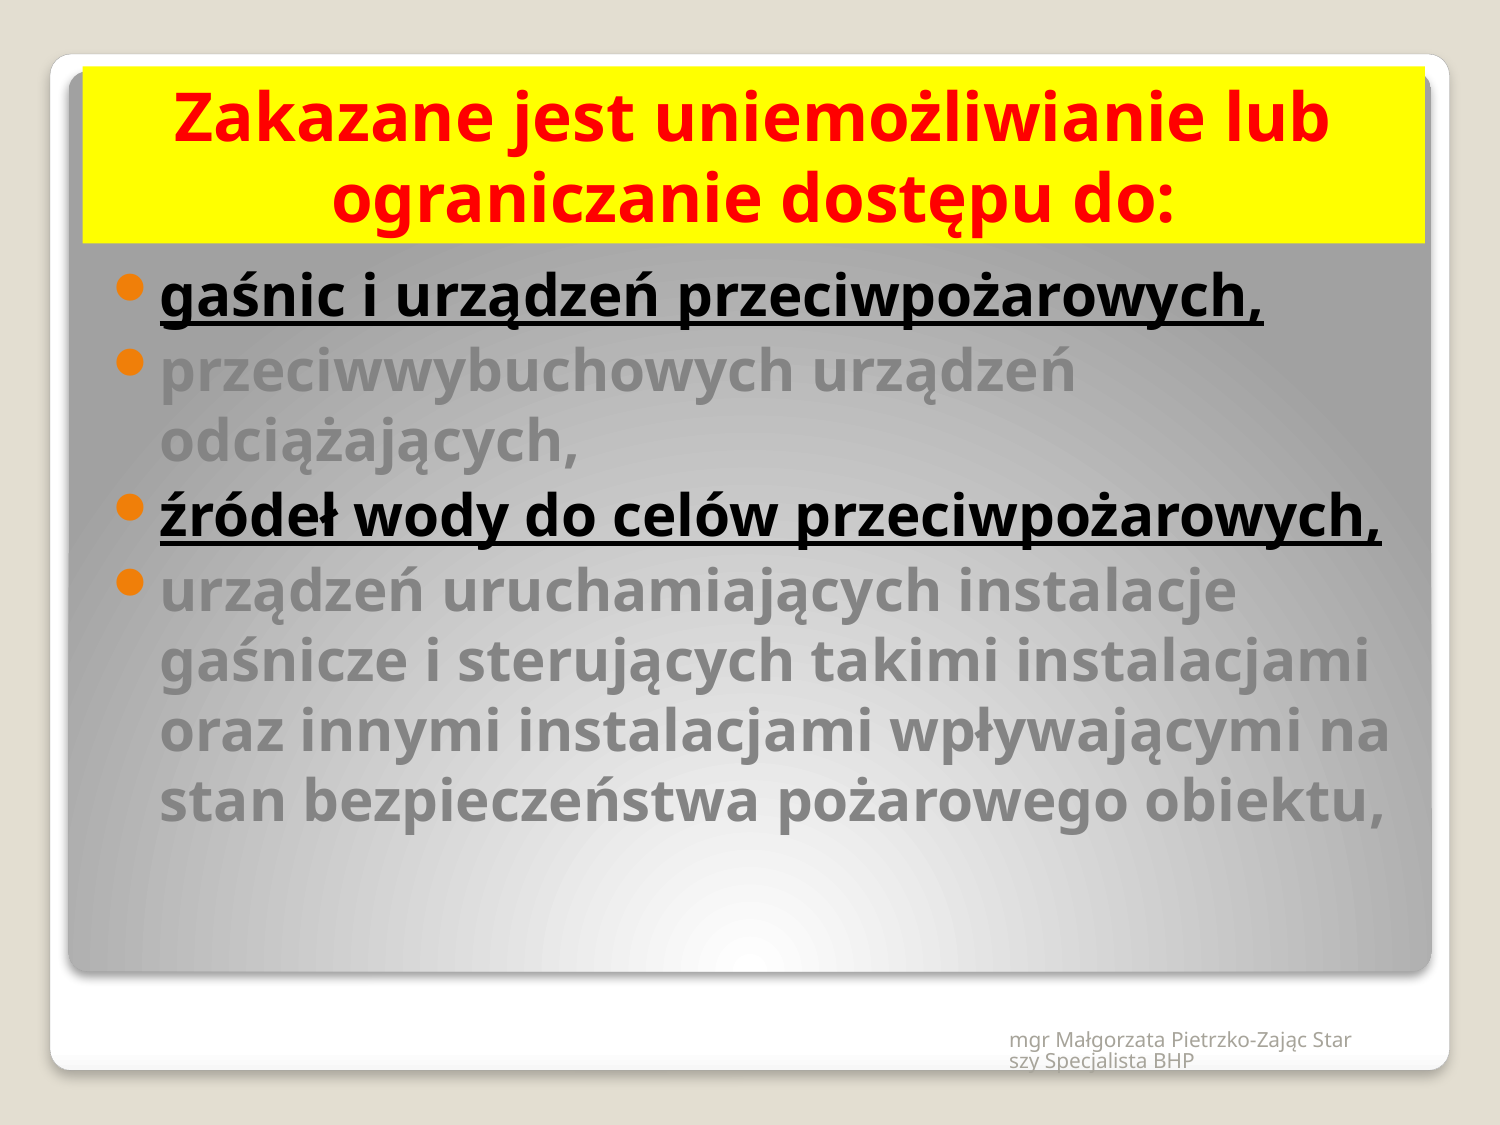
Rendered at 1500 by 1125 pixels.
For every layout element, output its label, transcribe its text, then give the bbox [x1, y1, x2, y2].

list gaśnic i urządzeń przeciwpożarowych, przeciwwybuchowych urządzeń odciążających, źródeł wody do celów przeciwpożarowych, urządzeń uruchamiających instalacje gaśnicze i sterujących takimi instalacjami oraz innymi instalacjami wpływającymi na stan bezpieczeństwa pożarowego obiektu, [82, 243, 1425, 965]
footer mgr Małgorzata Pietrzko-Zając Starszy Specjalista BHP [994, 1002, 1370, 1063]
title Zakazane jest uniemożliwianie lub ograniczanie dostępu do: [82, 66, 1425, 243]
